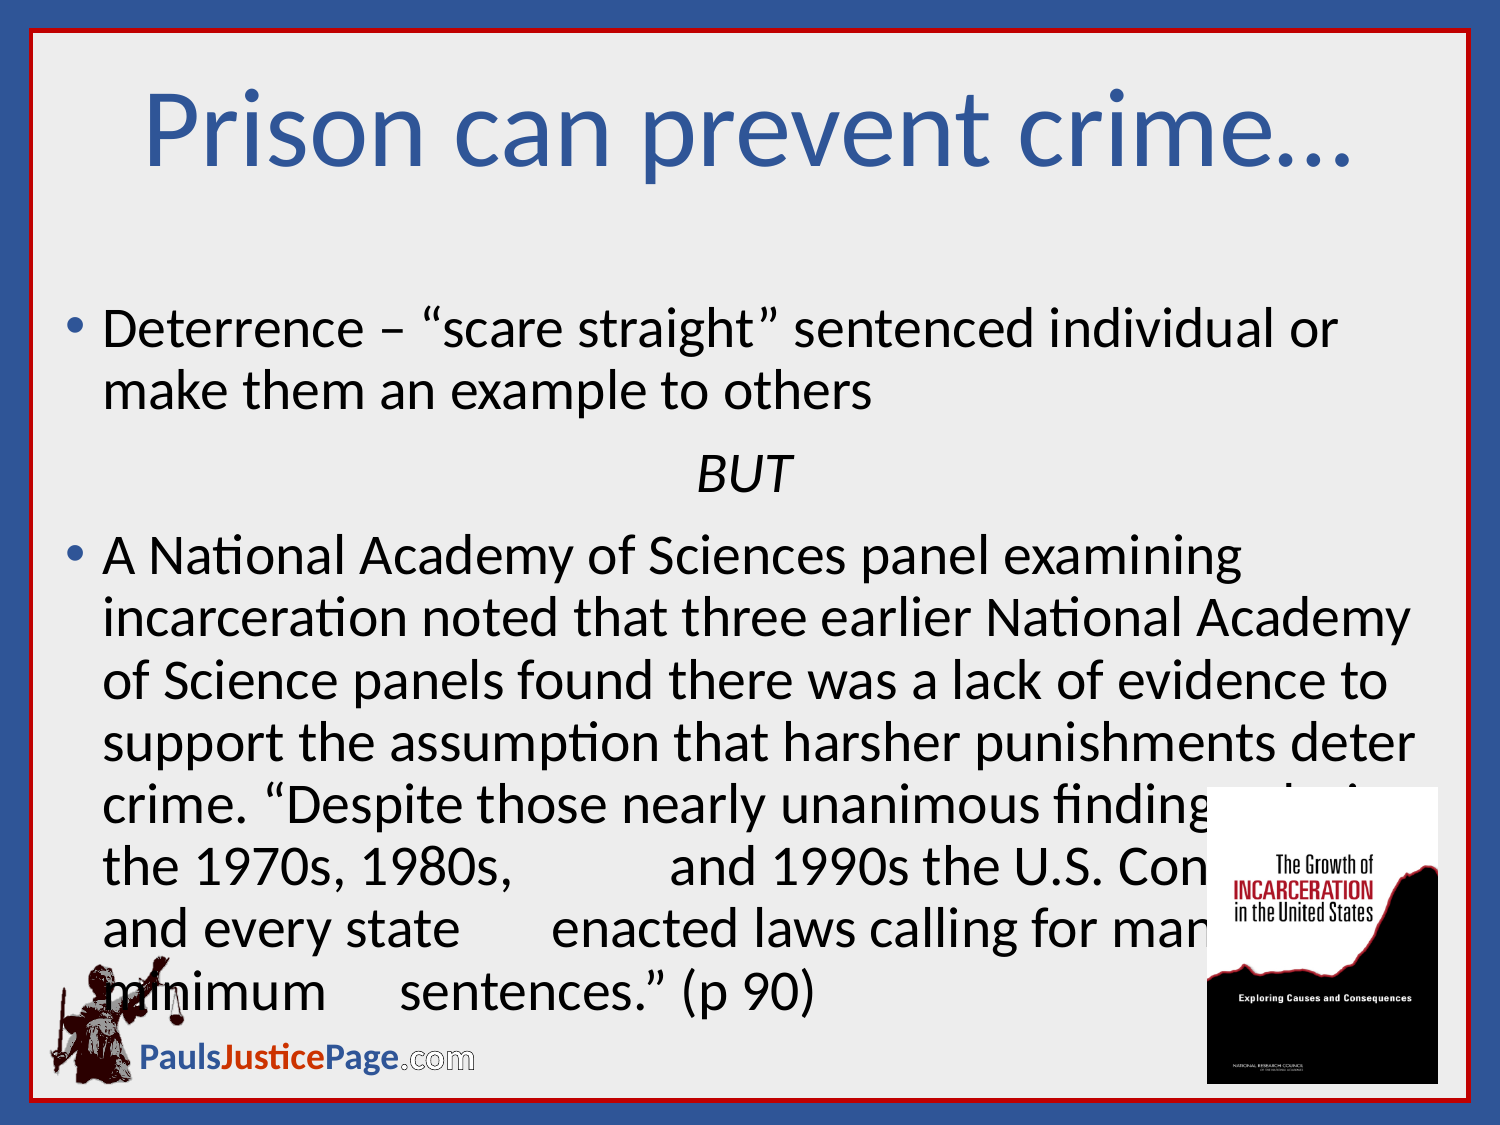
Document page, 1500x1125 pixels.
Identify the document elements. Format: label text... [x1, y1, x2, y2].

list Deterrence – “scare straight” sentenced individual or make them an example to others BUT A National Academy of Sciences panel examining incarceration noted that three earlier National Academy of Science panels found there was a lack of evidence to support the assumption that harsher punishments deter crime. “Despite those nearly unanimous findings, during the 1970s, 1980s, and 1990s the U.S. Congress and every state enacted laws calling for mandatory minimum sentences.” (p 90) [50, 200, 1440, 1063]
title Prison can prevent crime… [53, 59, 1444, 200]
picture [1207, 787, 1438, 1084]
picture [25, 940, 209, 1100]
